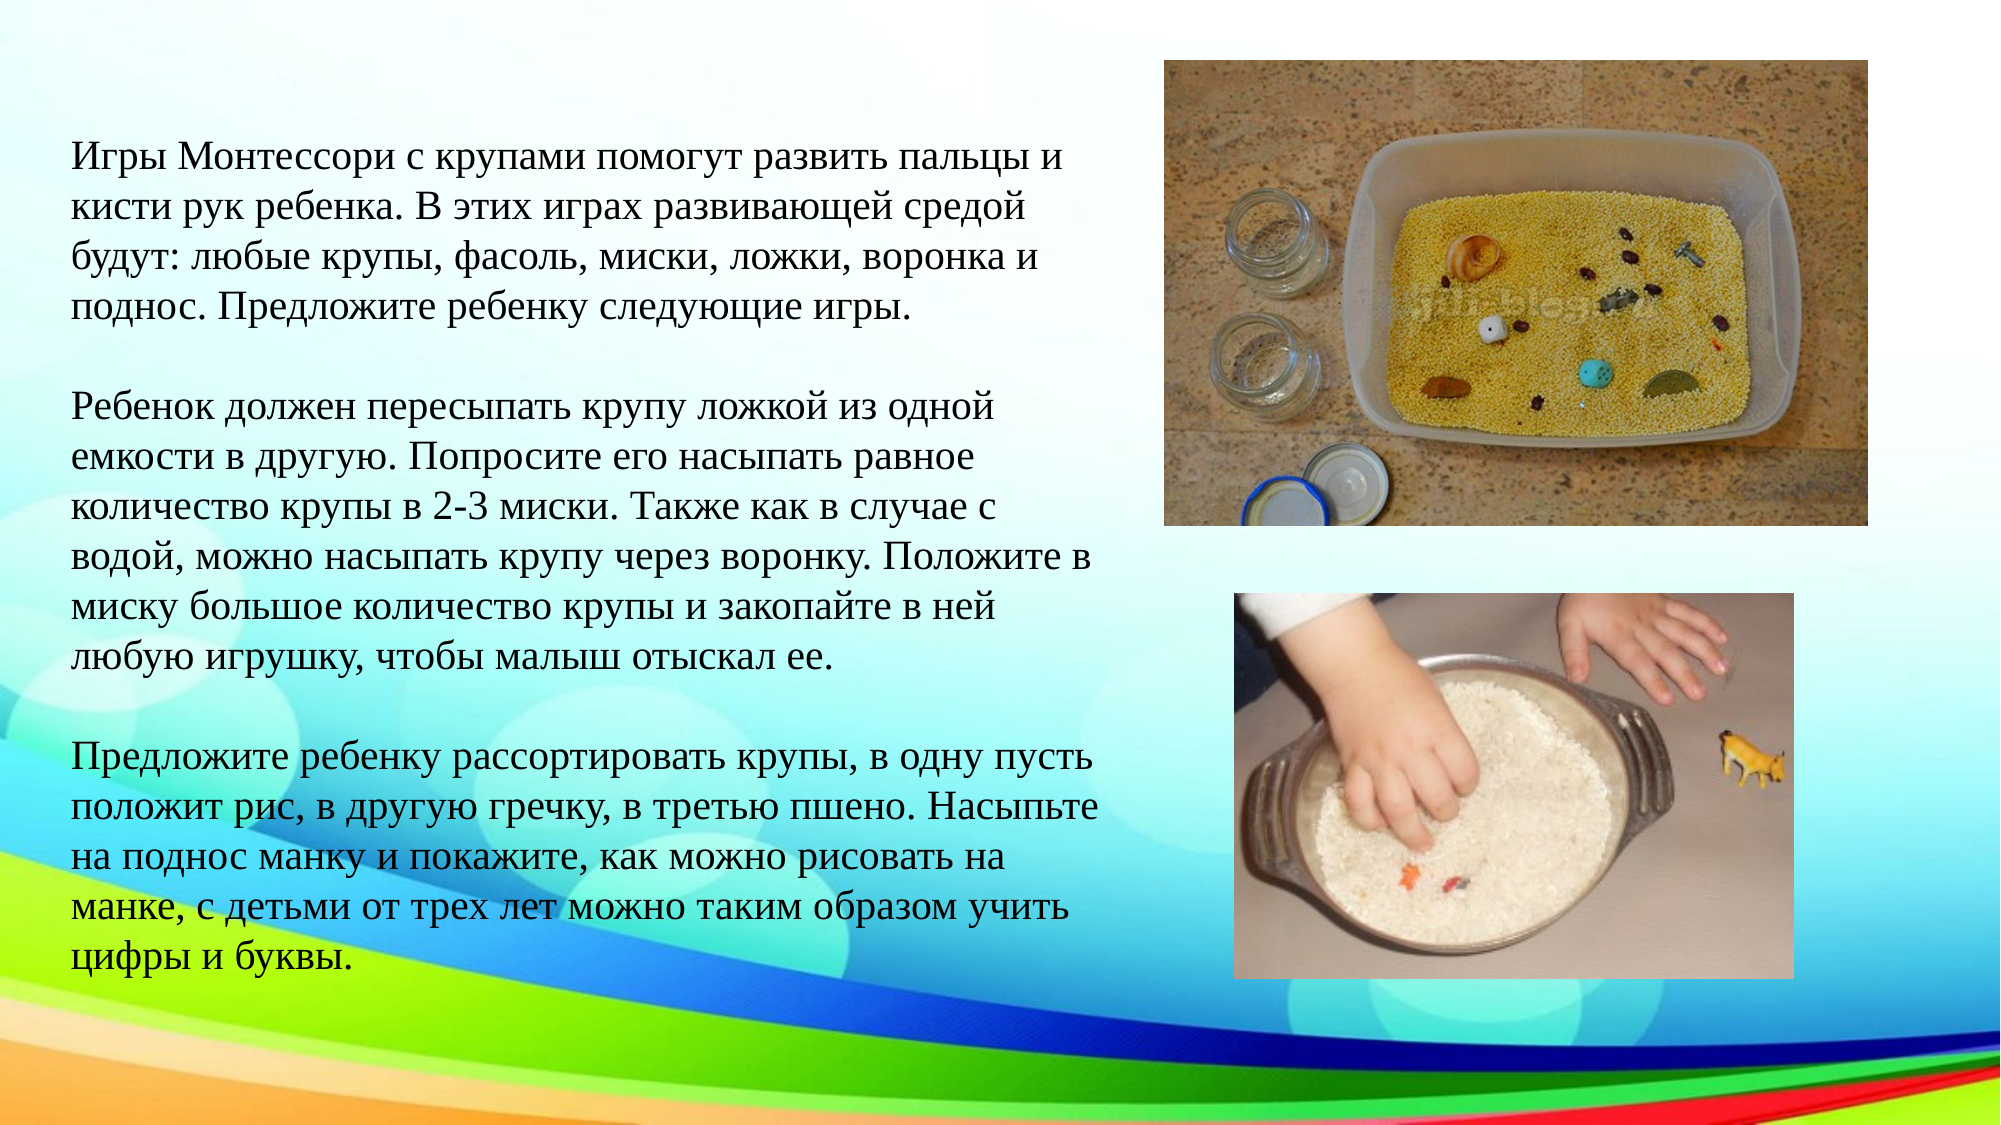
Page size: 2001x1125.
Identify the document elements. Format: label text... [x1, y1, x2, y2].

picture [0, 0, 2001, 1125]
text_box Игры Монтессори с крупами помогут развить пальцы и кисти рук ребенка. В этих играх развивающей средой будут: любые крупы, фасоль, миски, ложки, воронка и поднос. Предложите ребенку следующие игры. Ребенок должен пересыпать крупу ложкой из одной емкости в другую. Попросите его насыпать равное количество крупы в 2-3 миски. Также как в случае с водой, можно насыпать крупу через воронку. Положите в миску большое количество крупы и закопайте в ней любую игрушку, чтобы малыш отыскал ее. Предложите ребенку рассортировать крупы, в одну пусть положит рис, в другую гречку, в третью пшено. Насыпьте на поднос манку и покажите, как можно рисовать на манке, с детьми от трех лет можно таким образом учить цифры и буквы. [56, 120, 1120, 986]
